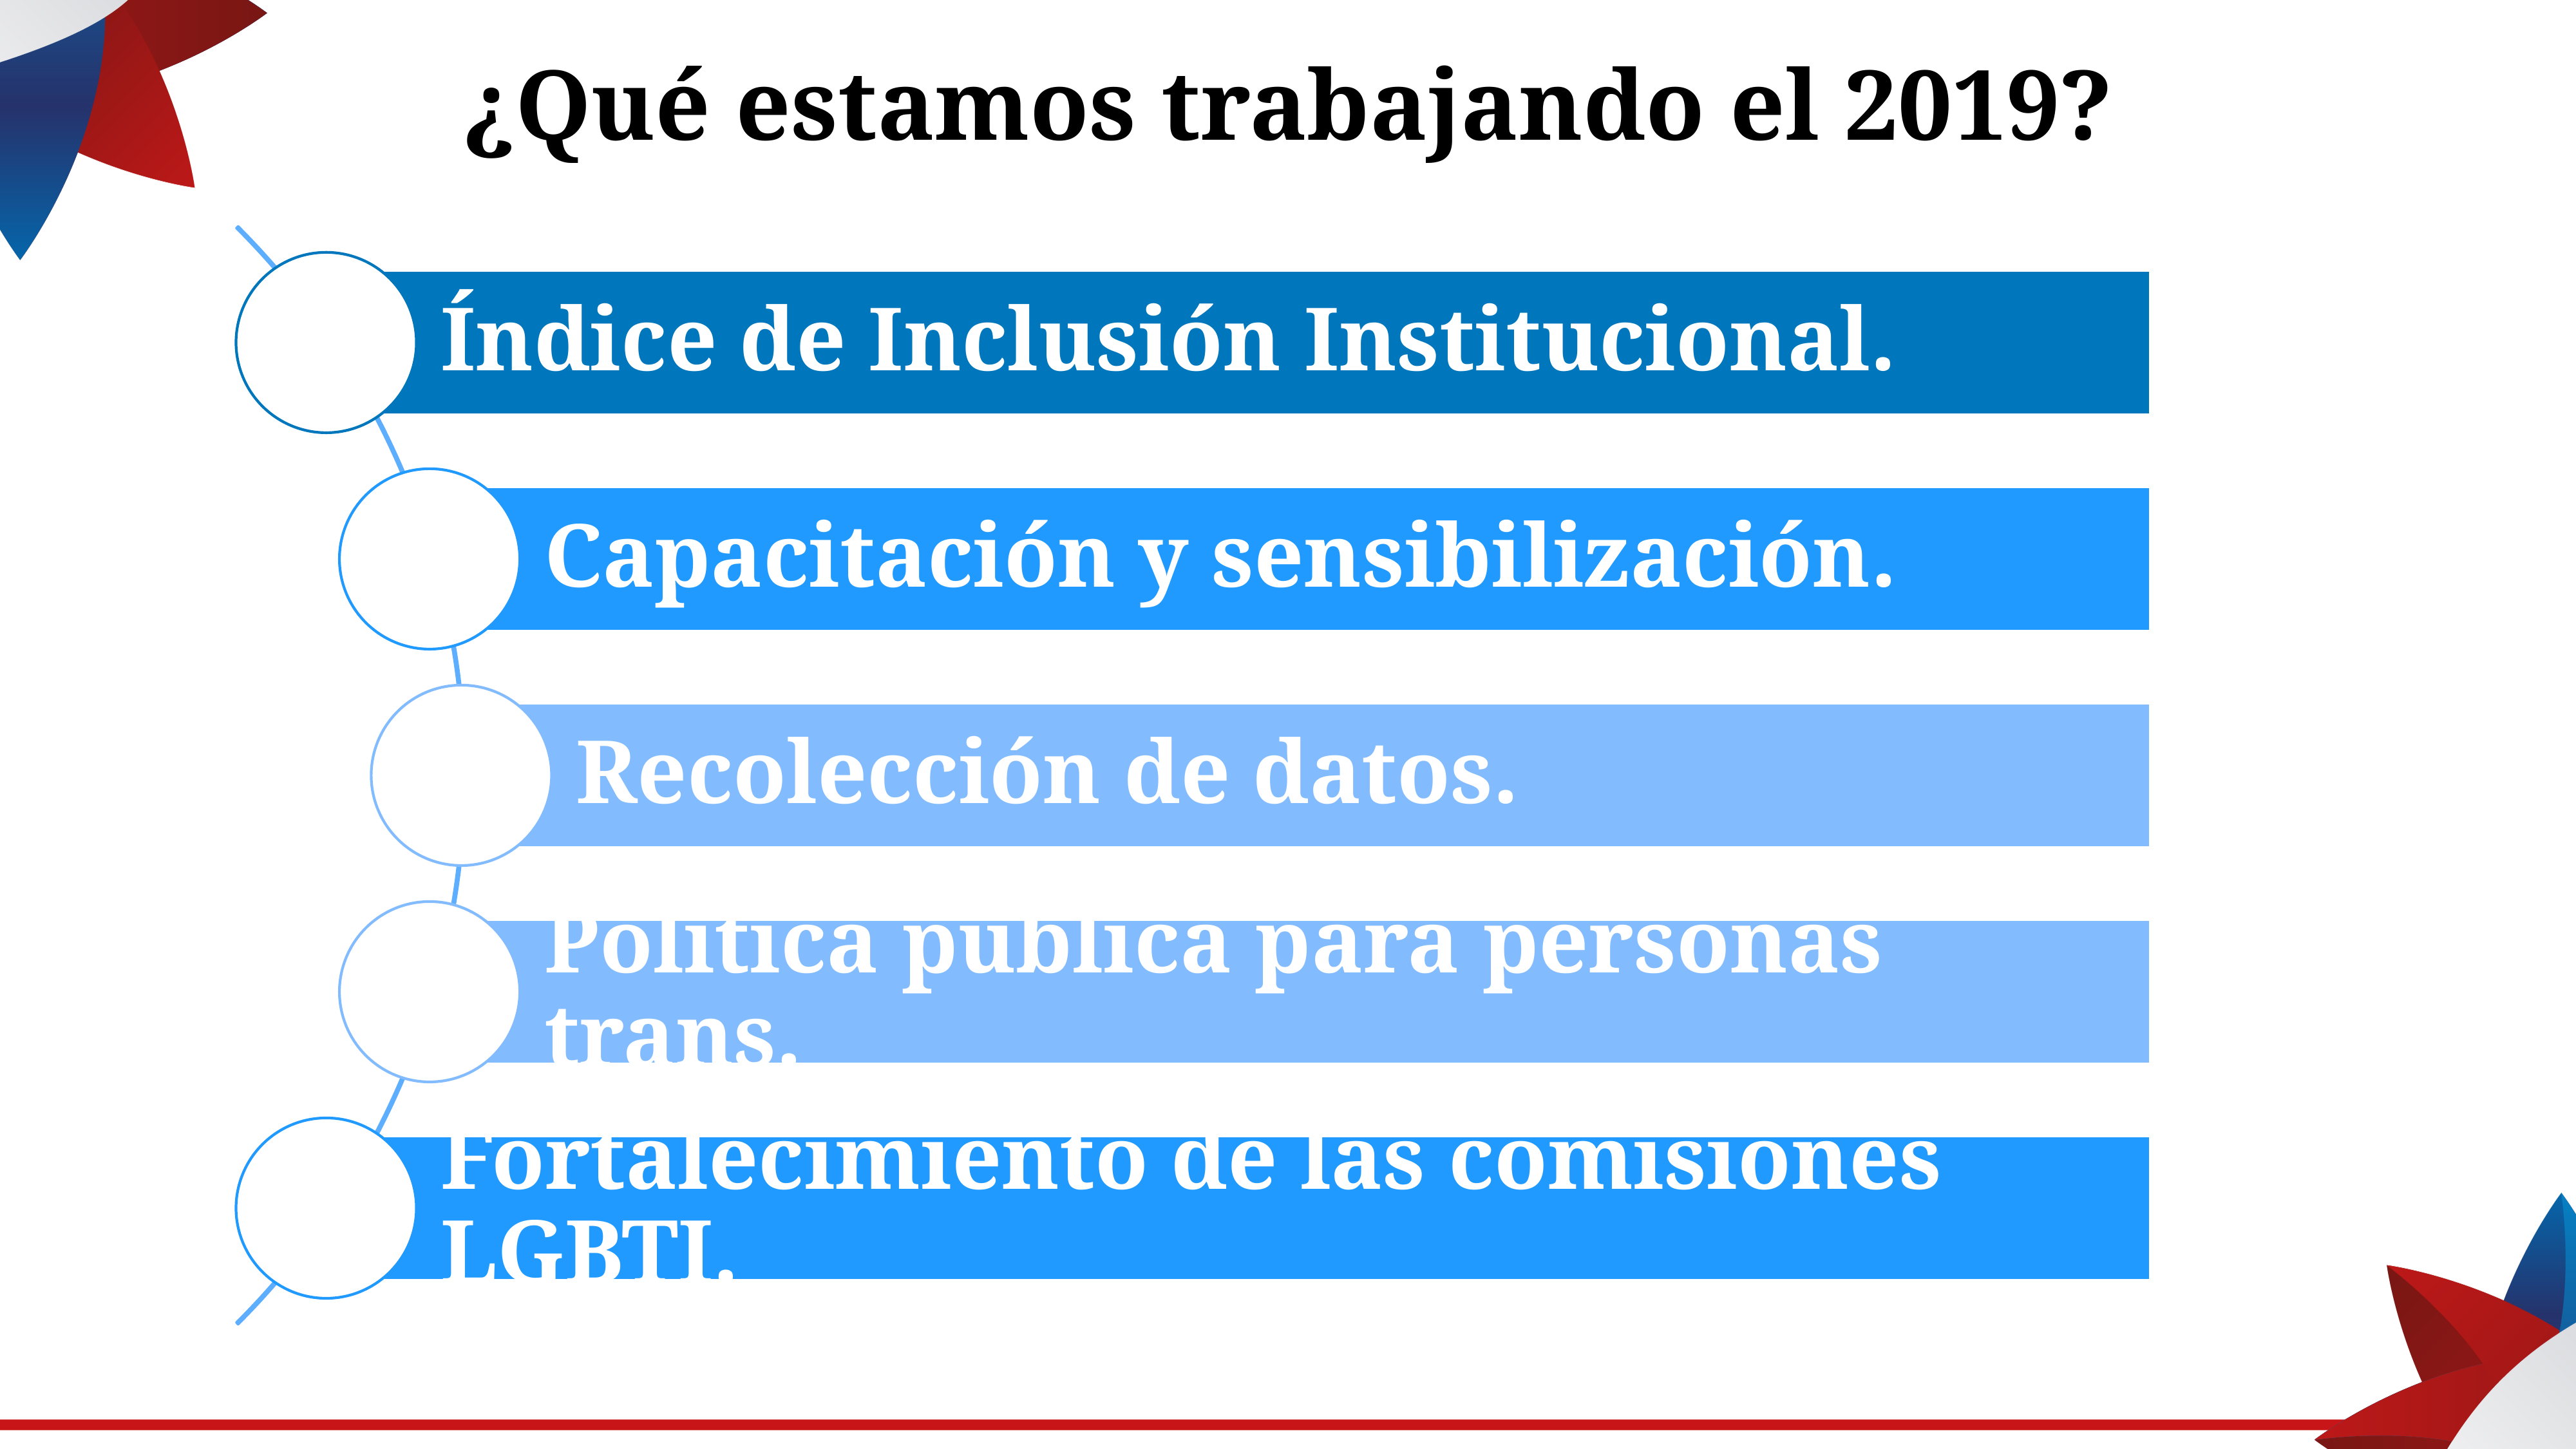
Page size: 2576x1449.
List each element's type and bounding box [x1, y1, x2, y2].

text_box [218, 198, 2168, 1353]
picture [0, 0, 2576, 1449]
